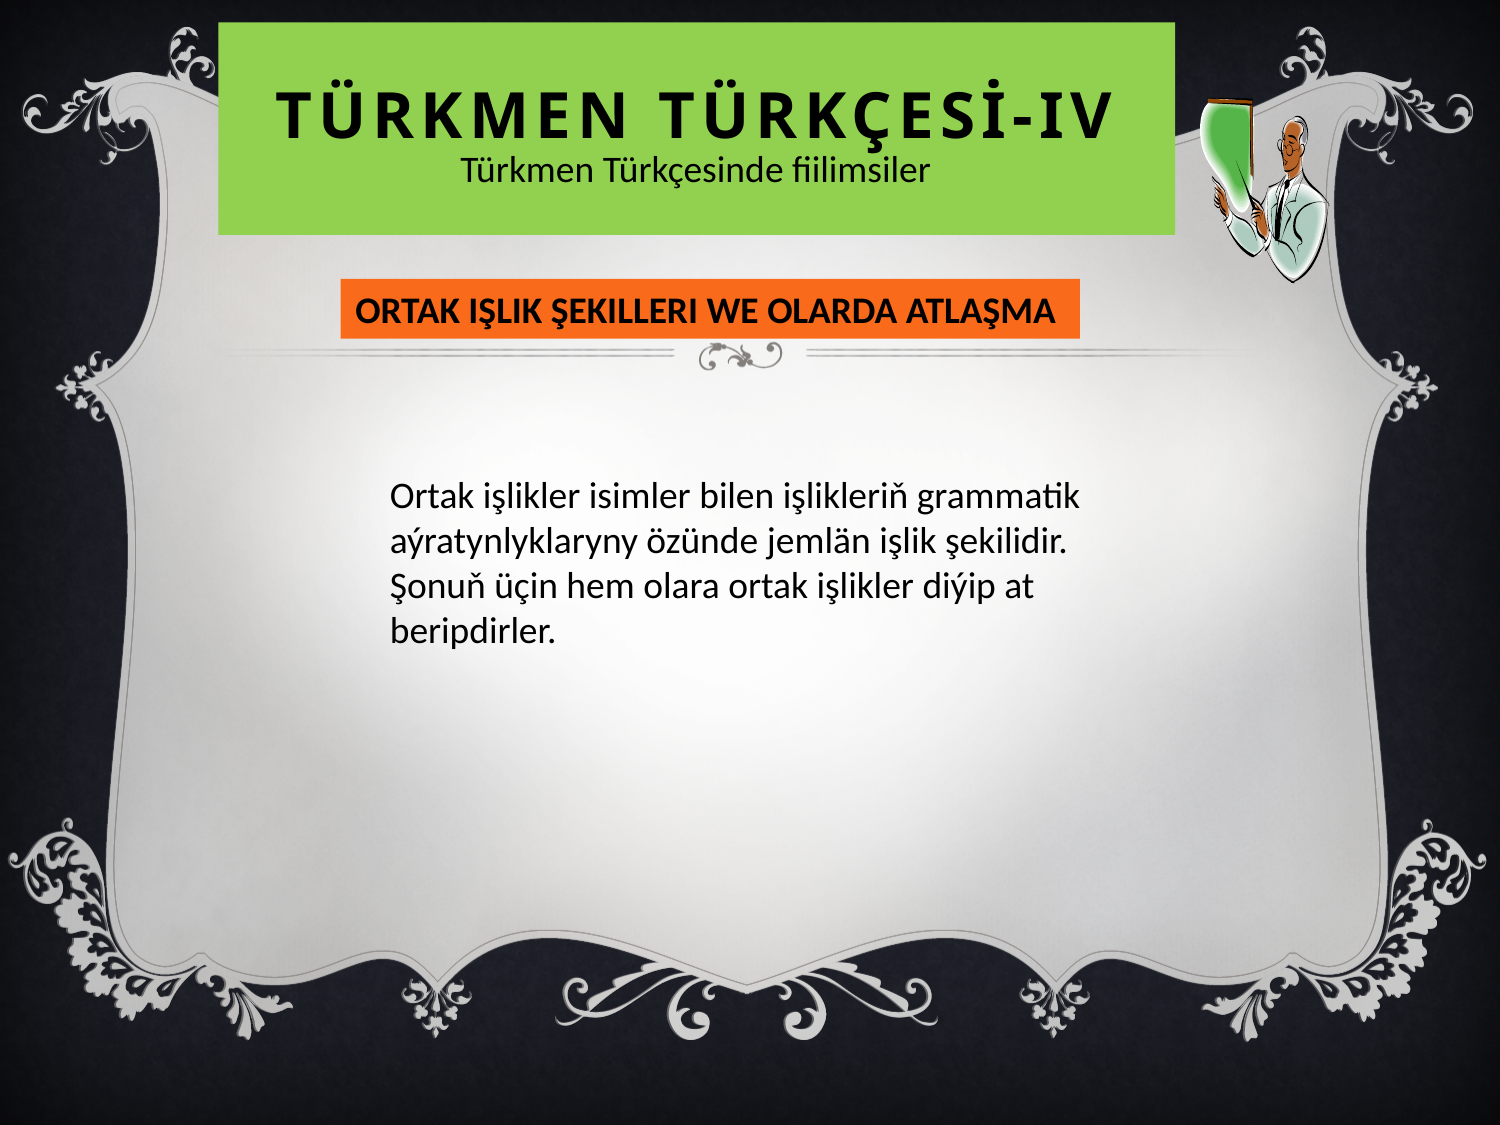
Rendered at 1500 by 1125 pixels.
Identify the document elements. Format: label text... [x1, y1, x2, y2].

text_box Ortak işlikler isimler bilen işlikleriň grammatik aýratynlyklaryny özünde jemlän işlik şekilidir. Şonuň üçin hem olara ortak işlikler diýip at beripdirler. [374, 463, 1125, 659]
picture [0, 0, 1500, 1125]
text_box Türkmen Türkçesinde fiilimsiler [445, 137, 947, 197]
title TÜRKMEN TÜRKÇESİ-IV [218, 22, 1176, 235]
text_box ORTAK IŞLIK ŞEKILLERI WE OLARDA ATLAŞMA [340, 278, 1080, 339]
